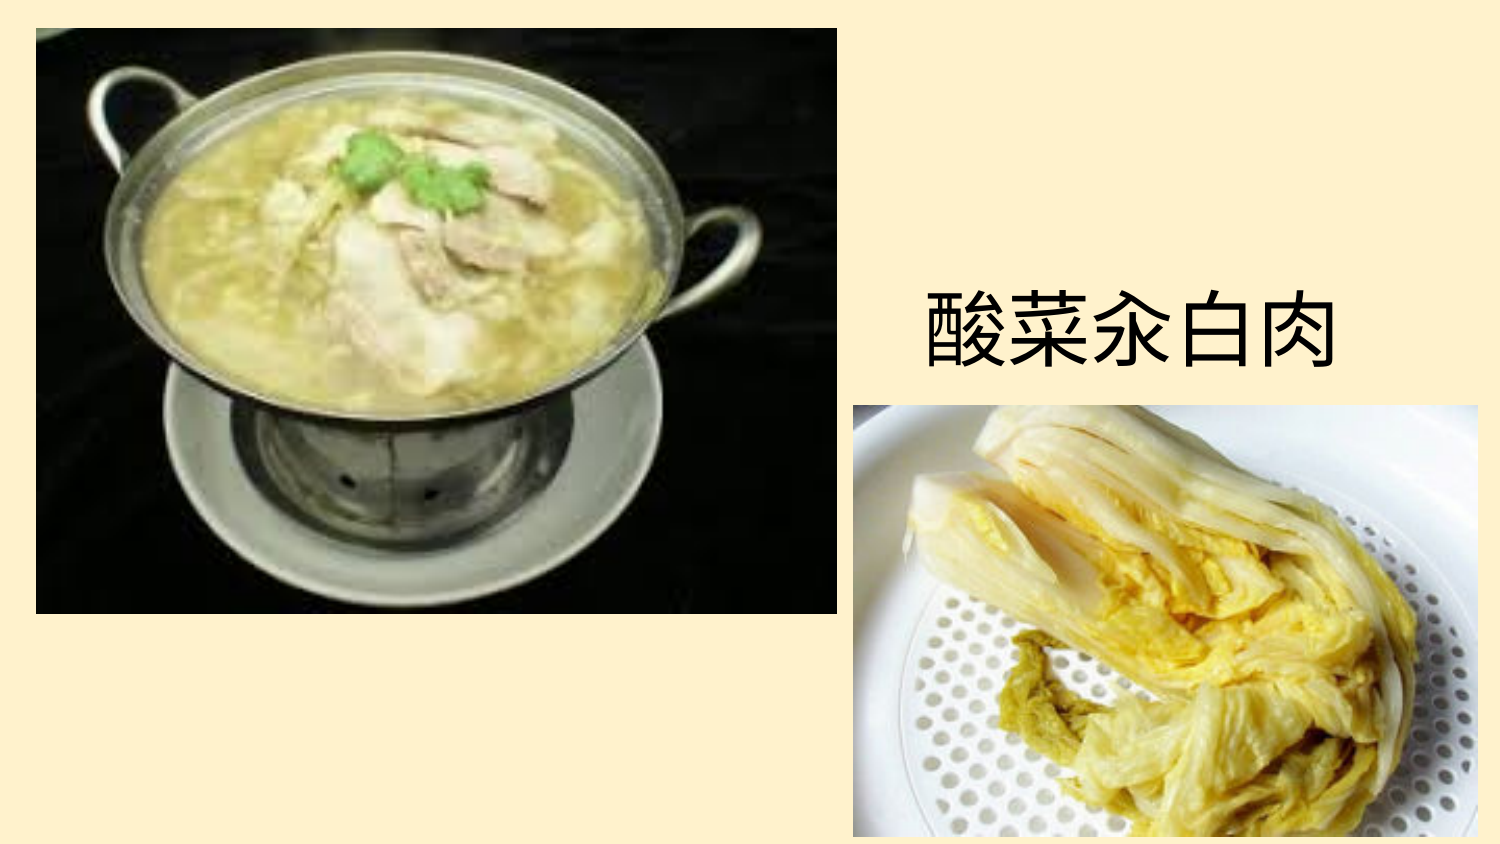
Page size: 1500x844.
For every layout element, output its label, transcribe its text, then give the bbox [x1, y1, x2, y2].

picture [852, 404, 1479, 837]
picture [36, 27, 838, 614]
list 酸菜汆白肉 [909, 246, 1449, 403]
